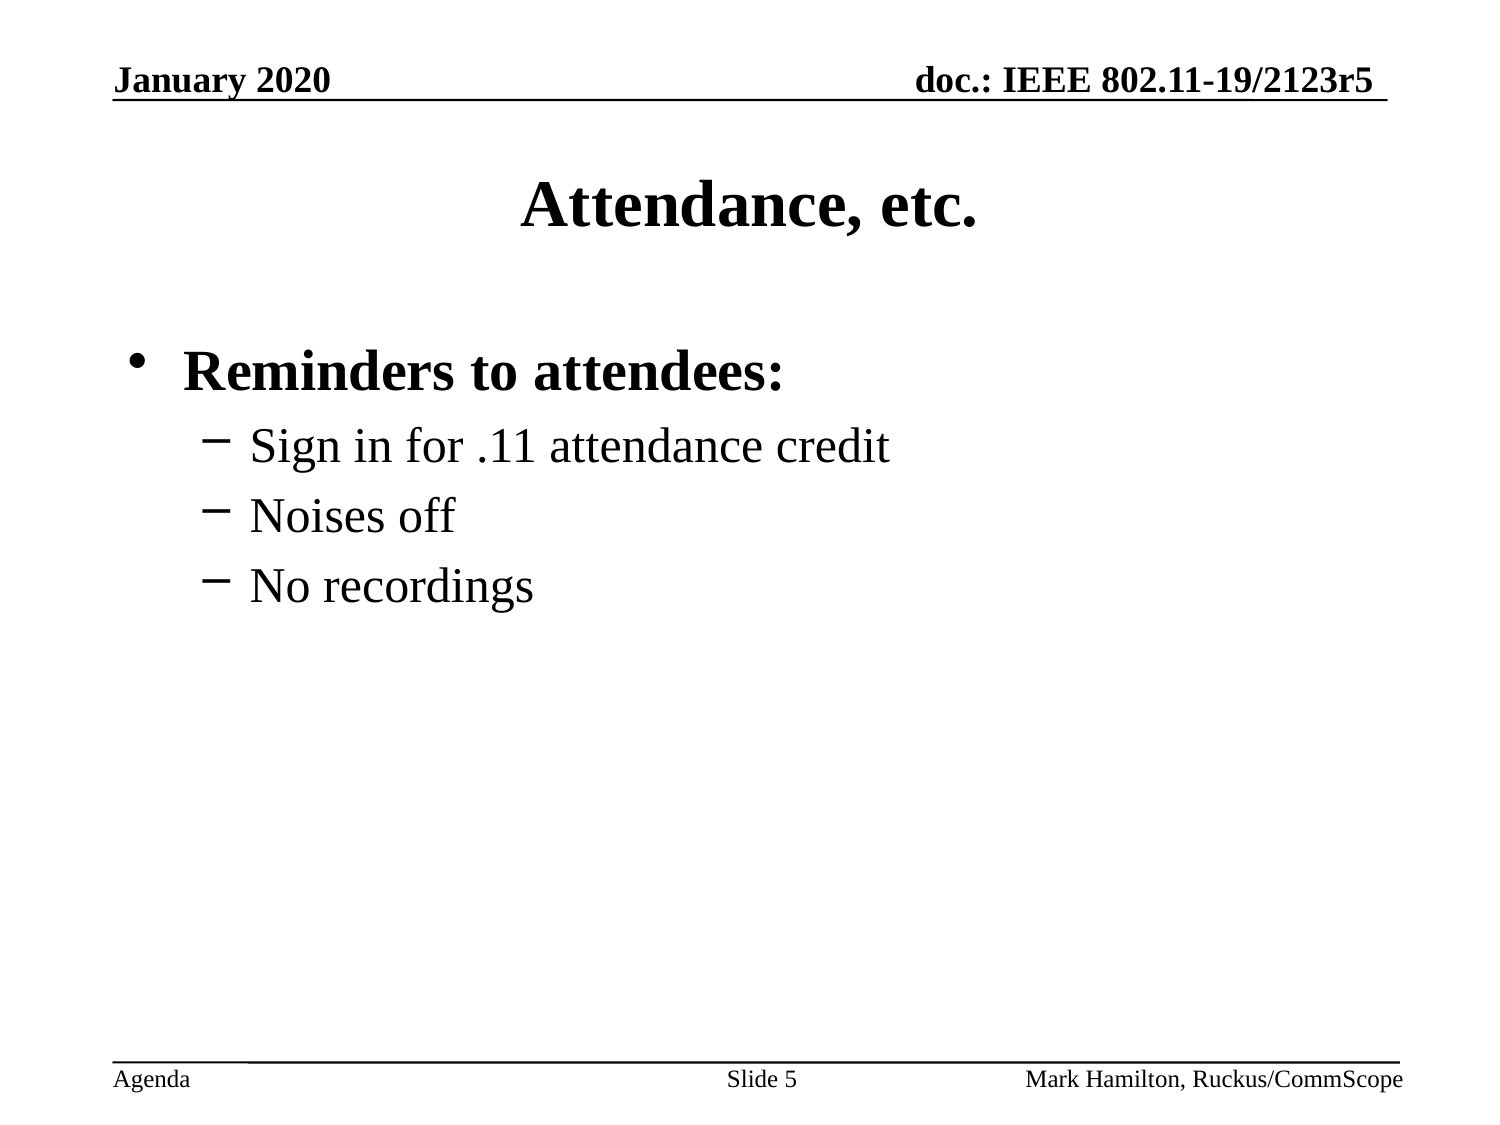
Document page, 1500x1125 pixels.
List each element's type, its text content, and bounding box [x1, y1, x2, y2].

title Attendance, etc. [112, 112, 1388, 288]
list Reminders to attendees: Sign in for .11 attendance credit Noises off No recordings [112, 324, 1388, 1000]
